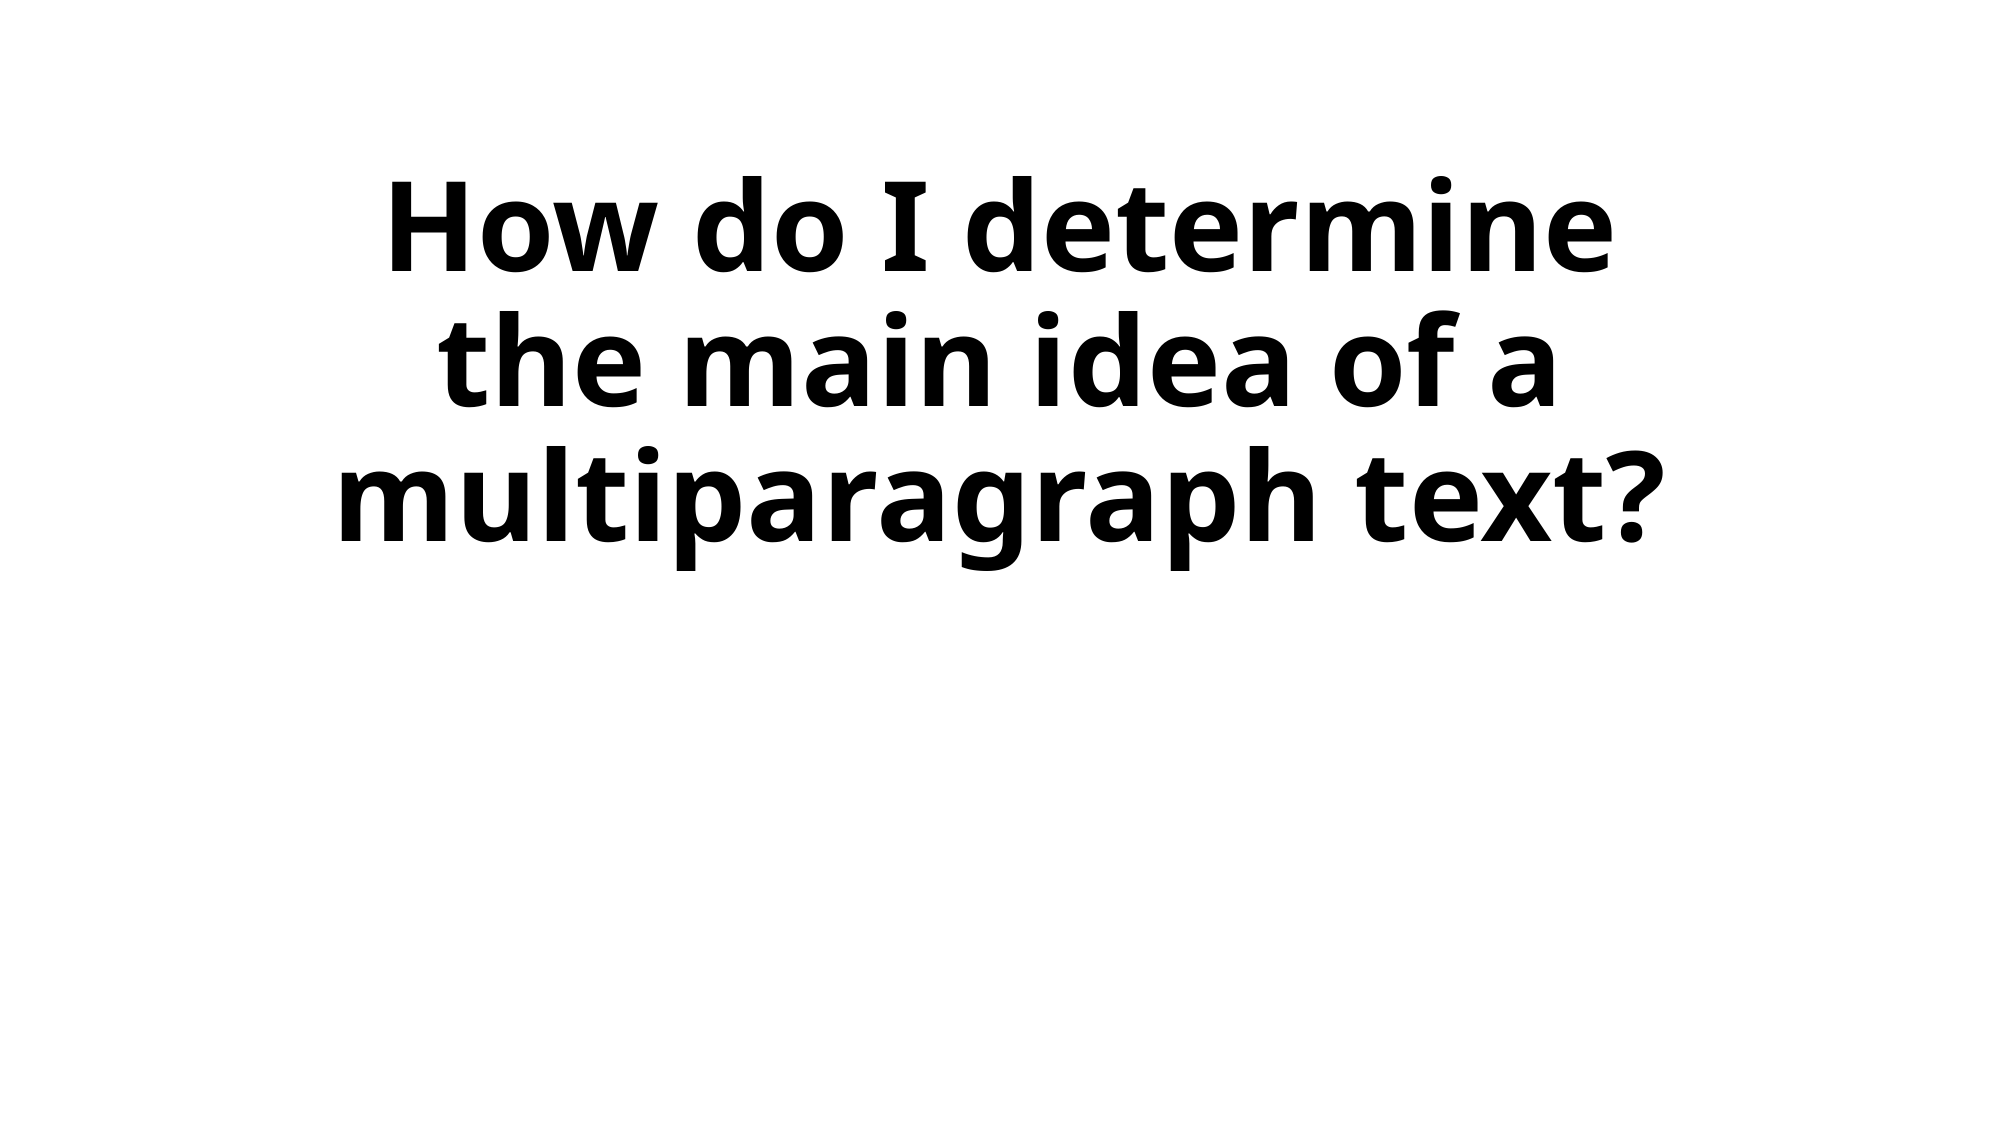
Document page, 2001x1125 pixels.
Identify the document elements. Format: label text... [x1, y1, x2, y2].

title How do I determine the main idea of a multiparagraph text? [249, 184, 1750, 576]
